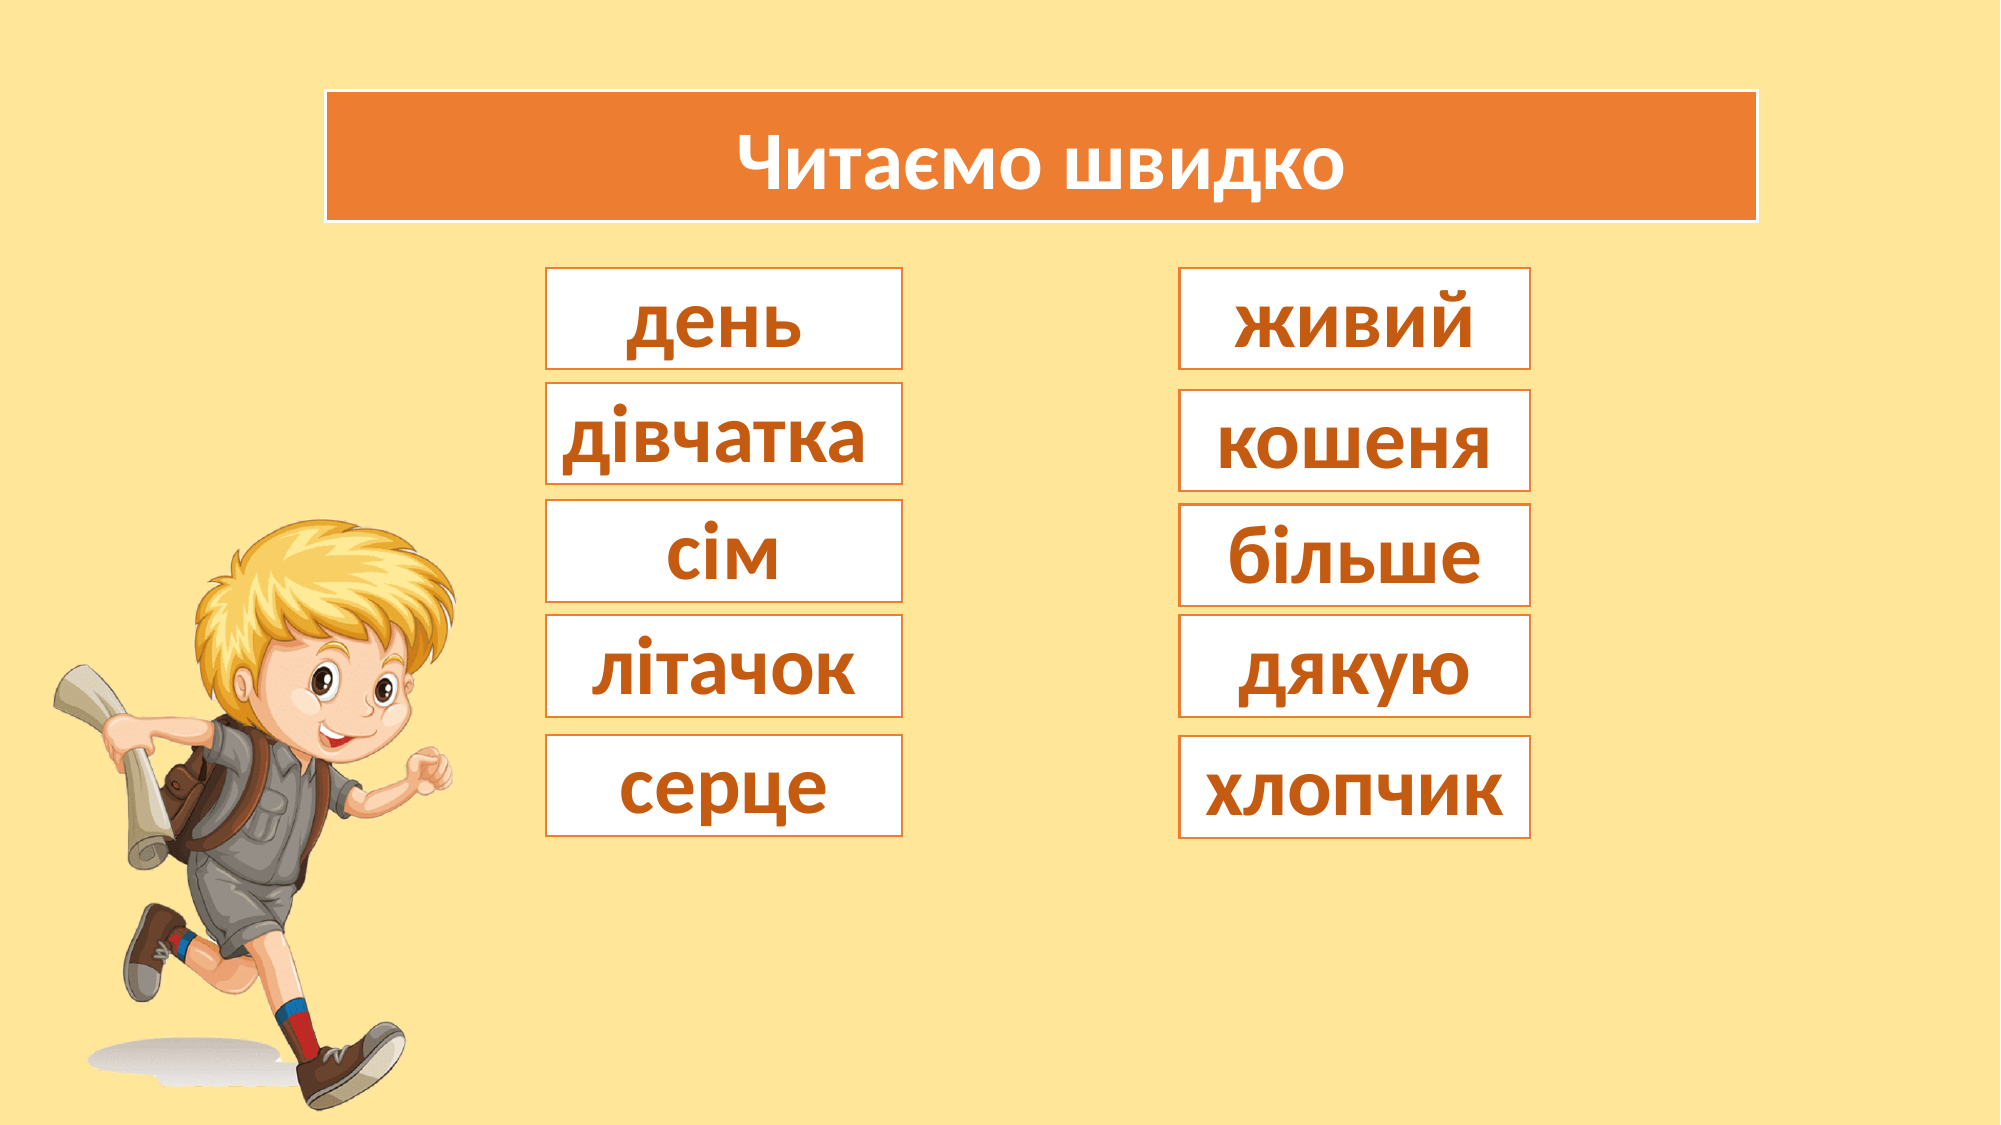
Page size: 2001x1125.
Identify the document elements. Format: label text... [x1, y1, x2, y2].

text_box сім [545, 499, 903, 603]
text_box кошеня [1178, 389, 1531, 492]
picture [51, 517, 457, 1112]
text_box день [545, 267, 903, 370]
text_box літачок [545, 614, 903, 718]
text_box дівчатка [545, 382, 903, 485]
text_box дякую [1178, 614, 1531, 718]
text_box серце [545, 734, 903, 837]
text_box Читаємо швидко [324, 89, 1759, 223]
text_box живий [1178, 267, 1531, 370]
text_box більше [1178, 503, 1531, 607]
text_box хлопчик [1178, 735, 1531, 839]
